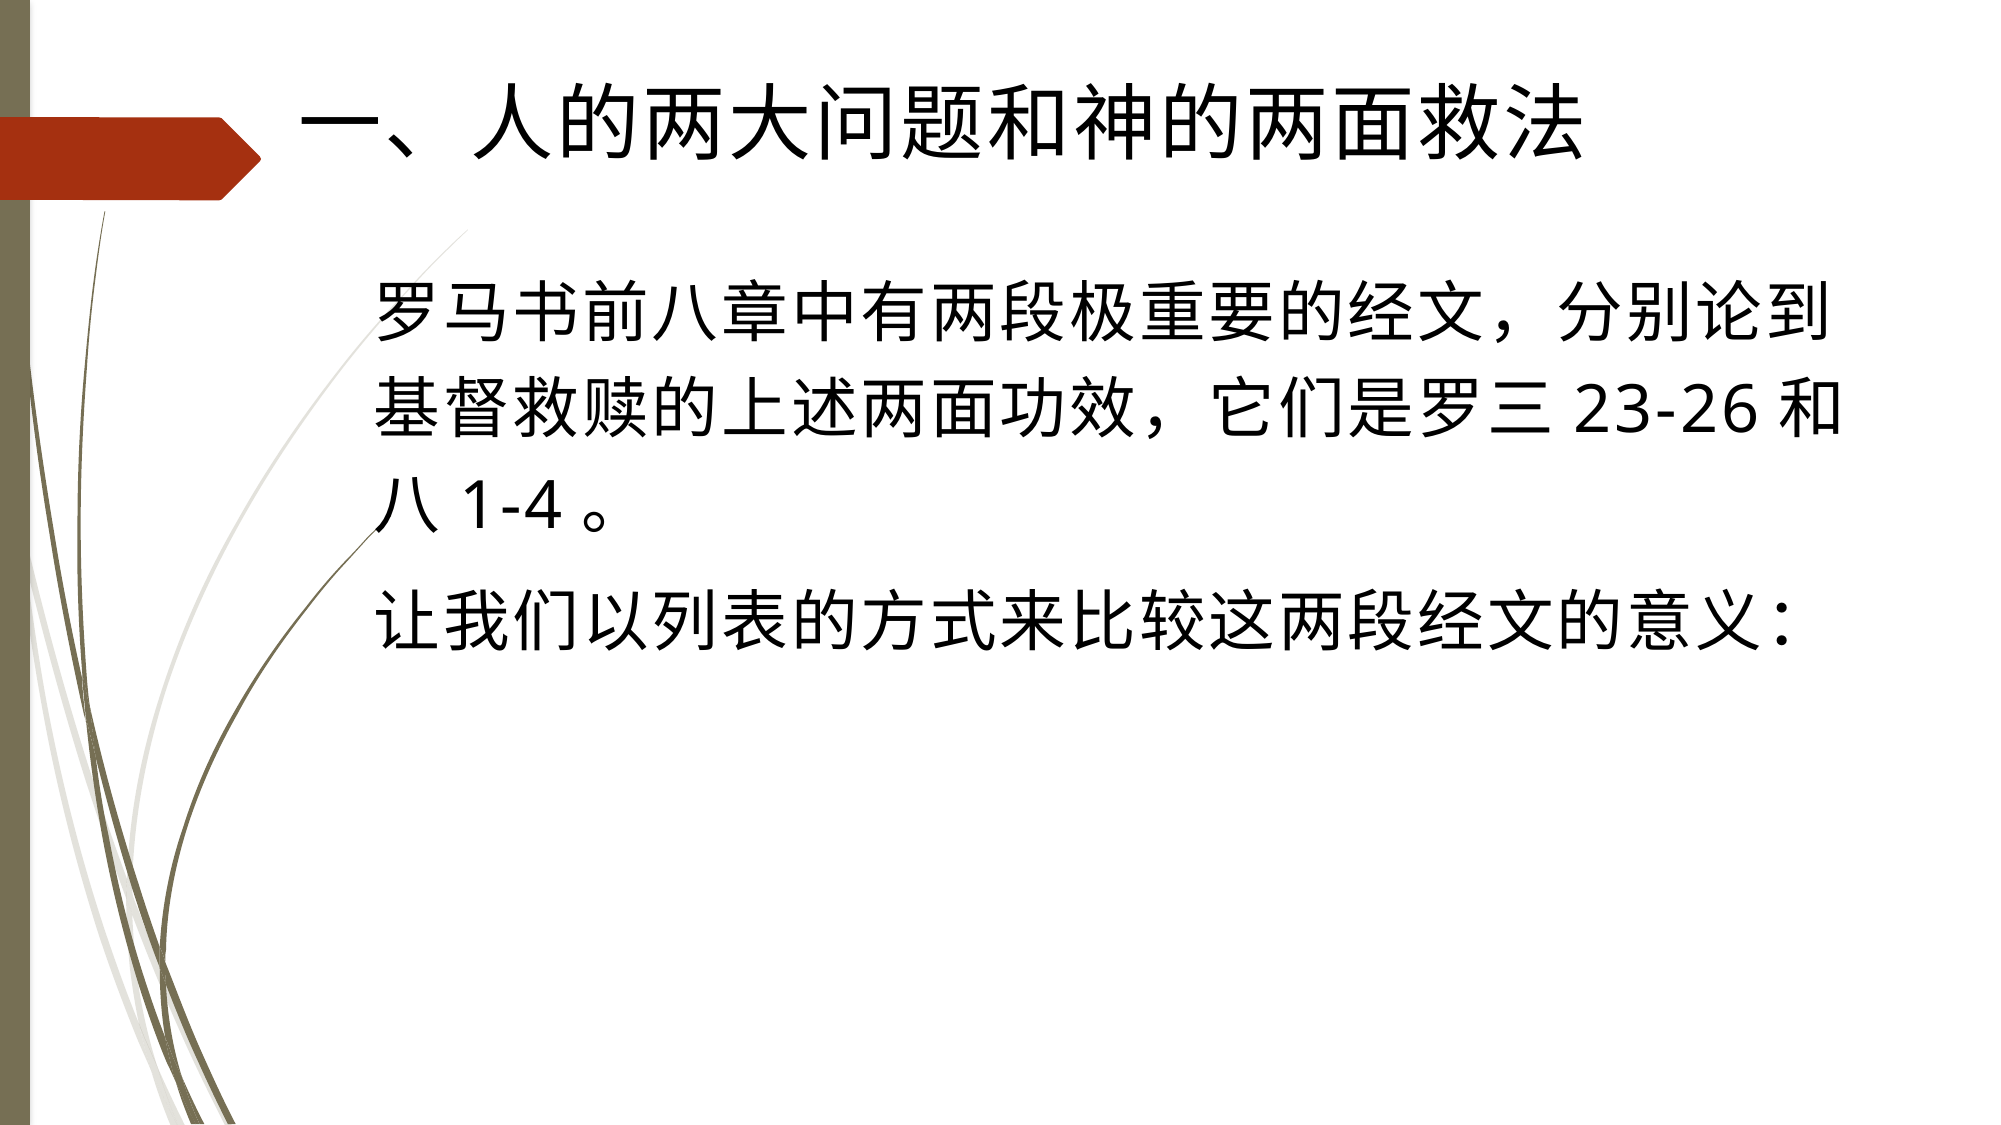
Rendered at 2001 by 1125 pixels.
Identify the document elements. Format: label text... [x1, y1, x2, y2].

title 一、人的两大问题和神的两面救法 [283, 62, 1875, 246]
list 罗马书前八章中有两段极重要的经文，分别论到基督救赎的上述两面功效，它们是罗三23-26和八1-4。 让我们以列表的方式来比较这两段经文的意义： [283, 246, 1875, 1063]
